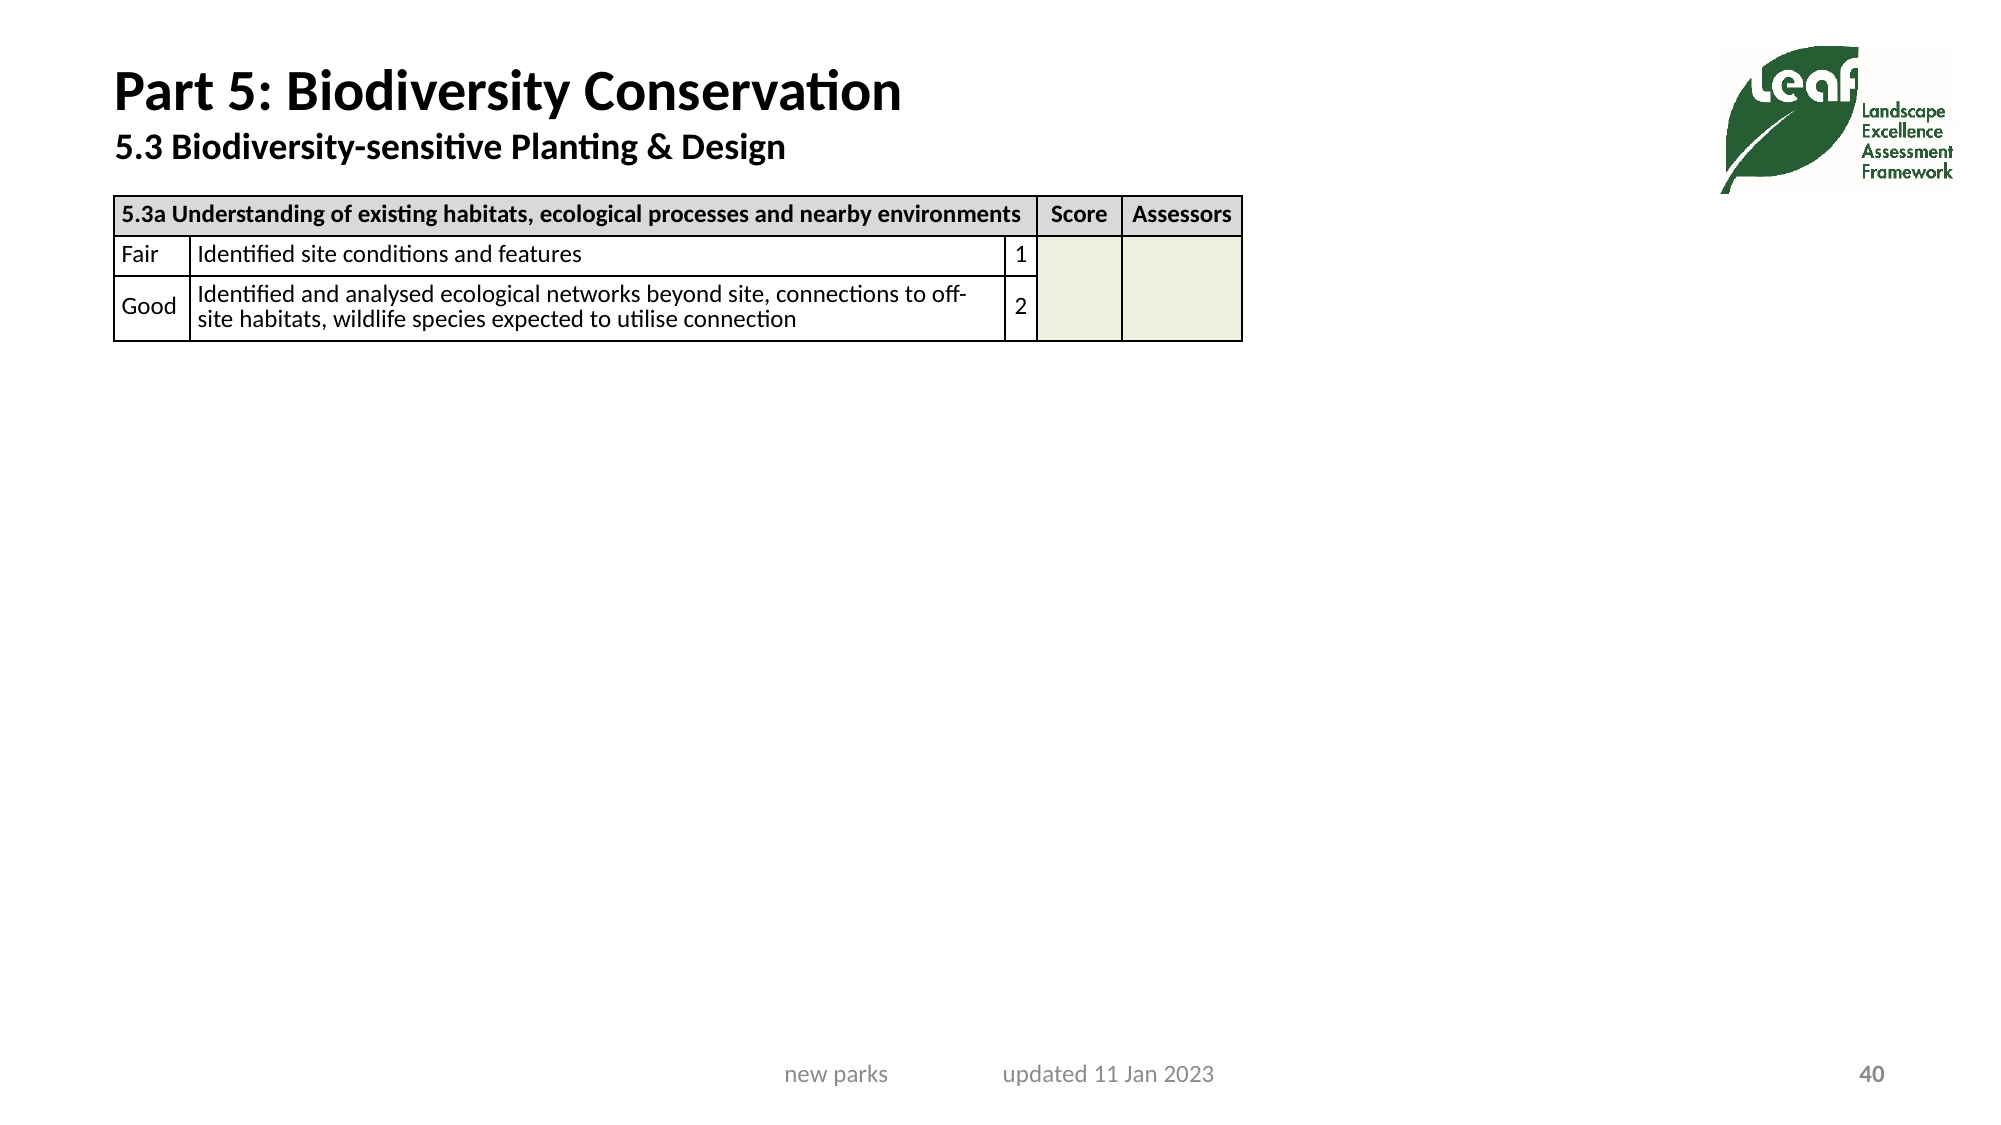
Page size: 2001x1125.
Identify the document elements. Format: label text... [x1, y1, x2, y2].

table_cell 2 [1006, 277, 1036, 340]
slide_number 40 [1433, 1042, 1900, 1103]
title Part 5: Biodiversity Conservation 5.3 Biodiversity-sensitive Planting & Design [99, 45, 1655, 194]
table_cell [1123, 237, 1241, 340]
table_header Score [1038, 197, 1121, 235]
table_cell Fair [115, 237, 189, 275]
table_cell Identified site conditions and features [191, 237, 1004, 275]
table_header 5.3a Understanding of existing habitats, ecological processes and nearby environments [115, 197, 1036, 235]
table_cell [1038, 237, 1121, 340]
table_cell Identified and analysed ecological networks beyond site, connections to off-site habitats, wildlife species expected to utilise connection [191, 277, 1004, 340]
table_cell 1 [1006, 237, 1036, 275]
table_header Assessors [1123, 197, 1241, 235]
footer new parks updated 11 Jan 2023 [683, 1042, 1317, 1103]
picture [1720, 46, 1958, 194]
table_cell Good [115, 277, 189, 340]
